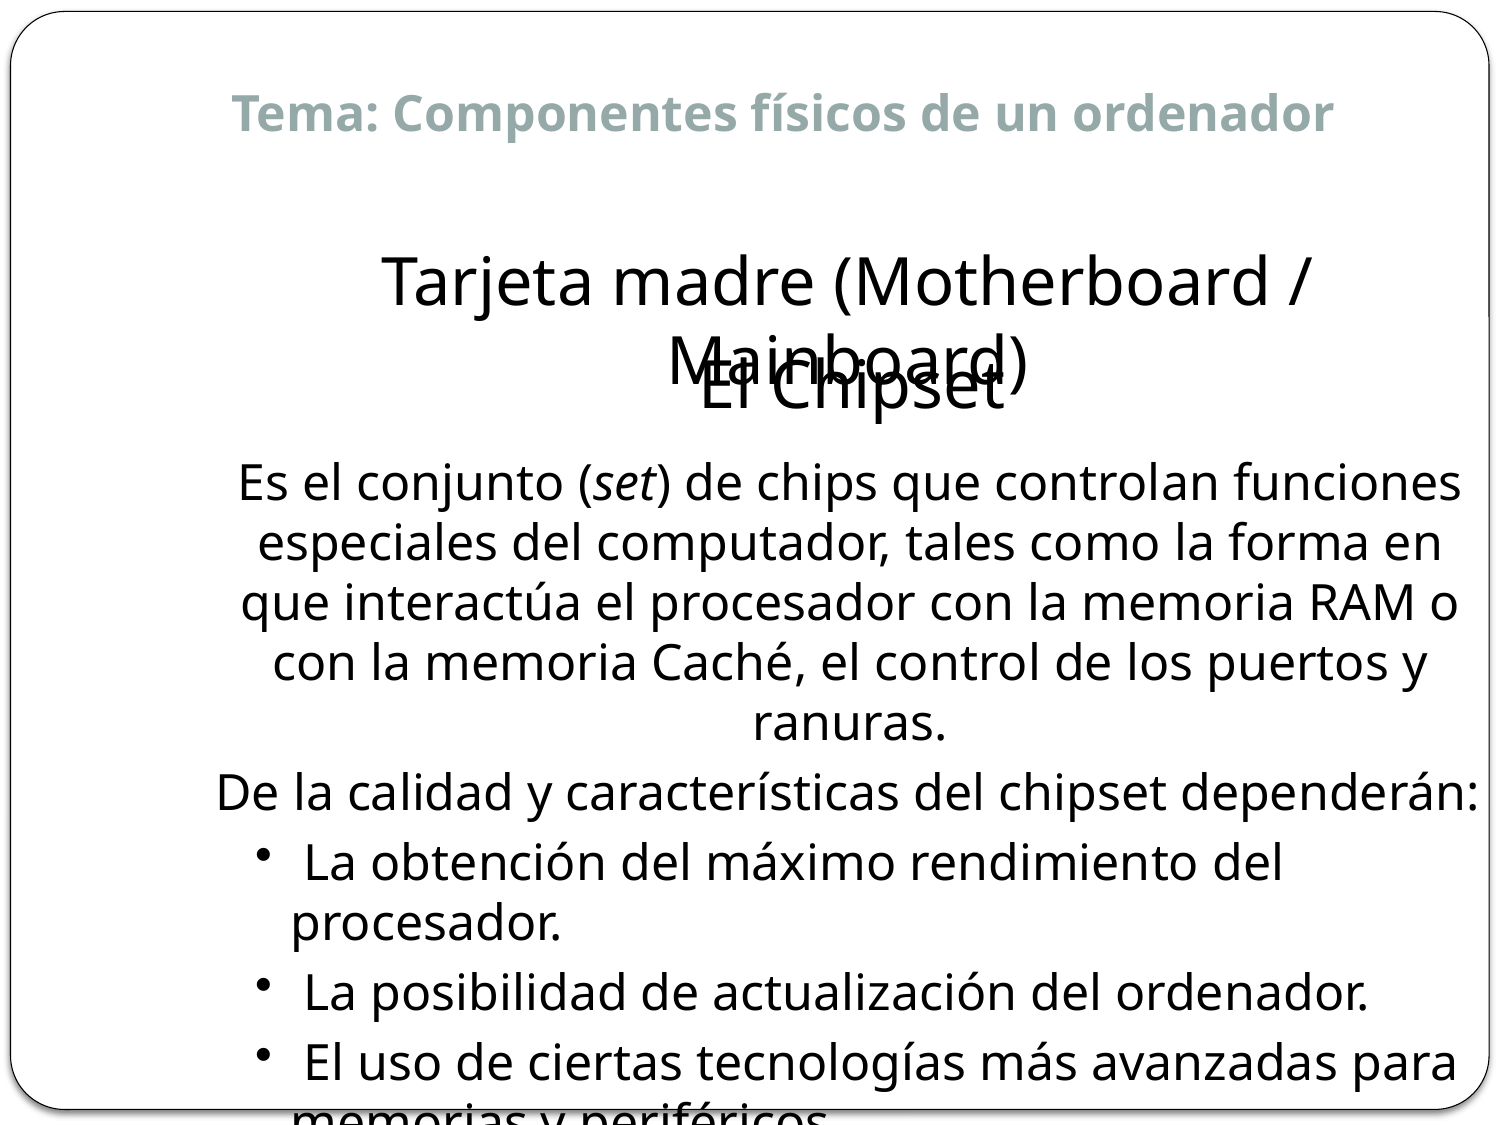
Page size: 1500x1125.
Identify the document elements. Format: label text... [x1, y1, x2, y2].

text_box Tarjeta madre (Motherboard / Mainboard) [195, 230, 1500, 406]
text_box El Chipset [204, 406, 1500, 430]
text_box Es el conjunto (set) de chips que controlan funciones especiales del computador, tales como la forma en que interactúa el procesador con la memoria RAM o con la memoria Caché, el control de los puertos y ranuras. De la calidad y características del chipset dependerán: La obtención del máximo rendimiento del procesador. La posibilidad de actualización del ordenador. El uso de ciertas tecnologías más avanzadas para memorias y periféricos. [200, 442, 1500, 1125]
text_box Tema: Componentes físicos de un ordenador [216, 74, 1351, 149]
